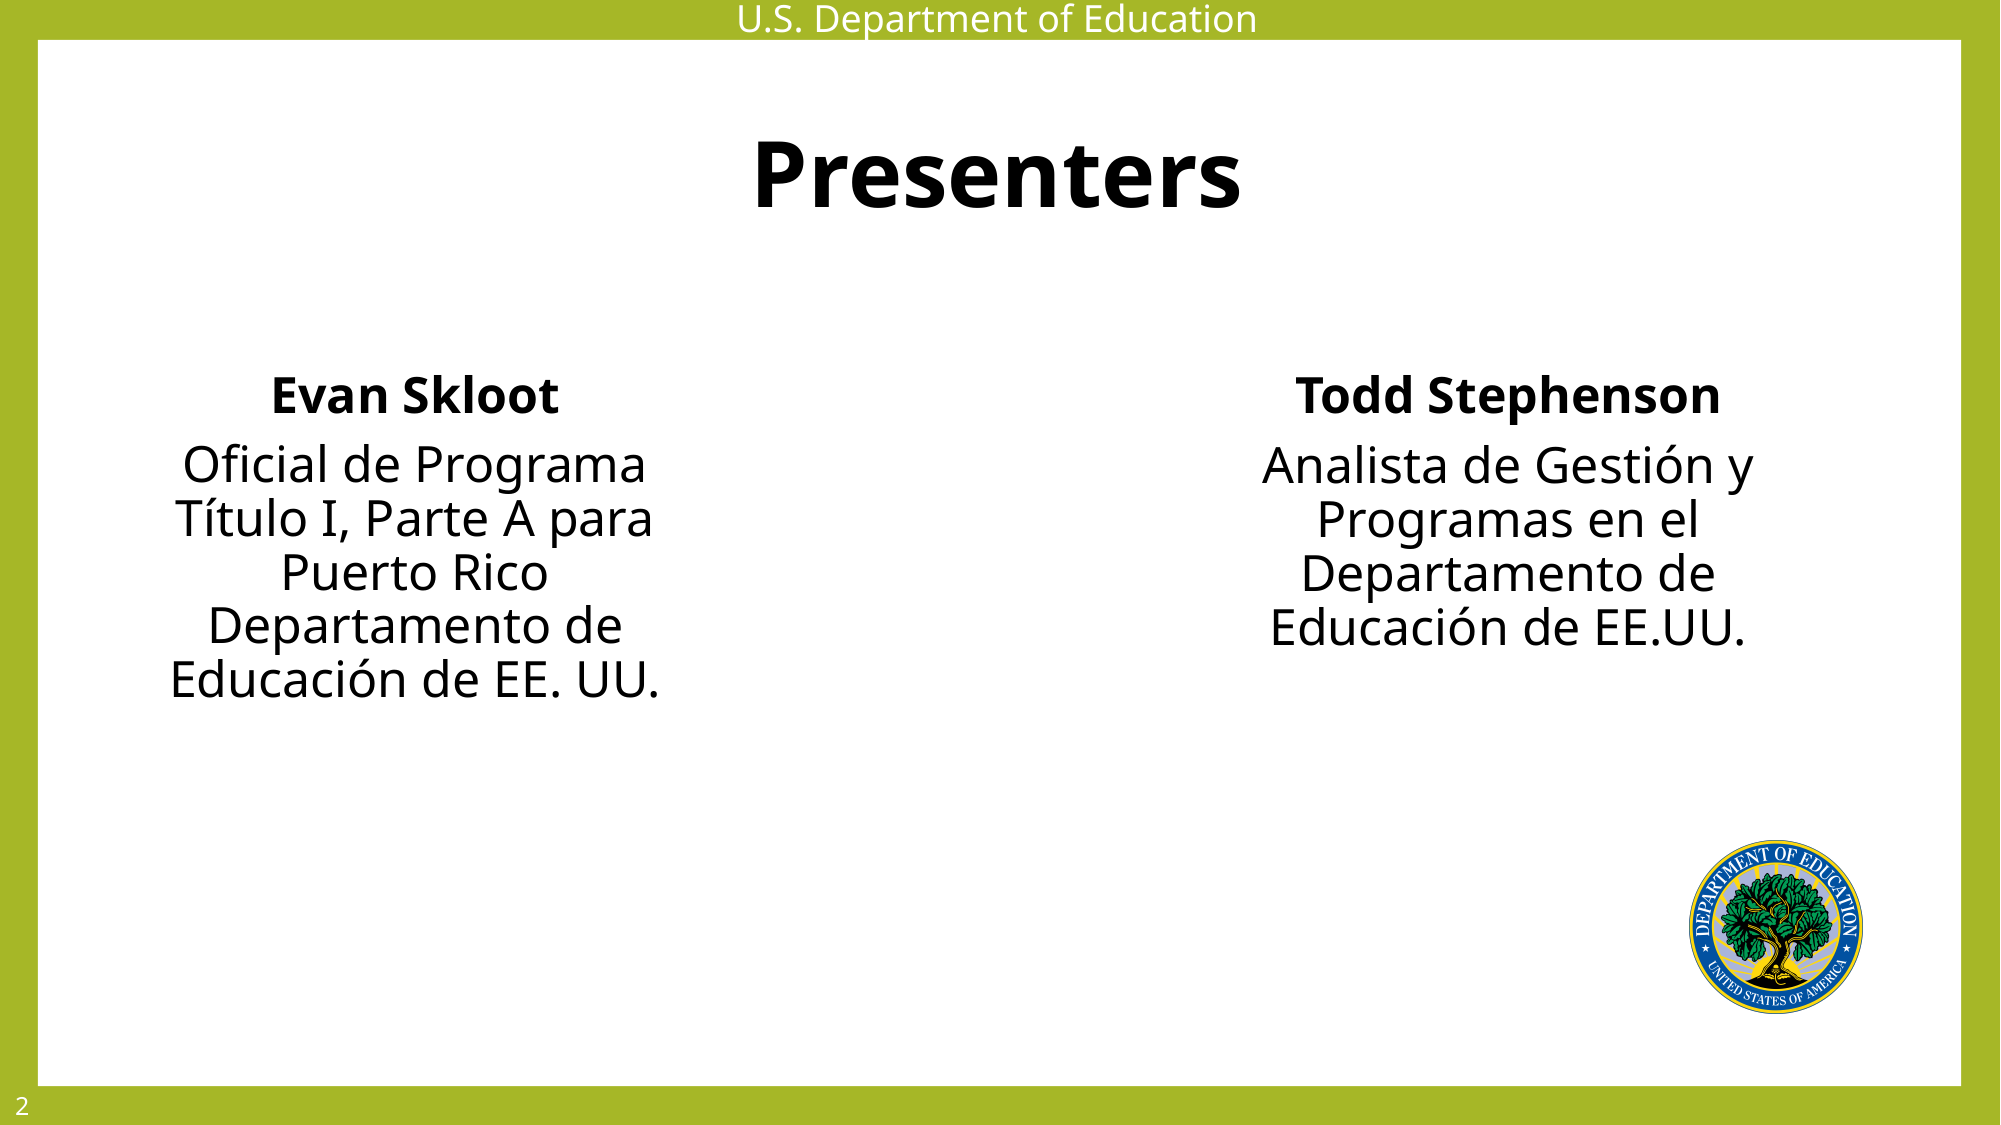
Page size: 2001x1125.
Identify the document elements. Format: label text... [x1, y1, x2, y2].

list Oficial de Programa Título I, Parte A para Puerto Rico Departamento de Educación de EE. UU. [126, 431, 697, 725]
picture [1689, 840, 1863, 1014]
list Evan Skloot [139, 363, 684, 417]
list Todd Stephenson [1233, 363, 1777, 417]
list Analista de Gestión y Programas en el Departamento de Educación de EE.UU. [1199, 432, 1810, 650]
slide_number 2 [0, 1089, 280, 1125]
